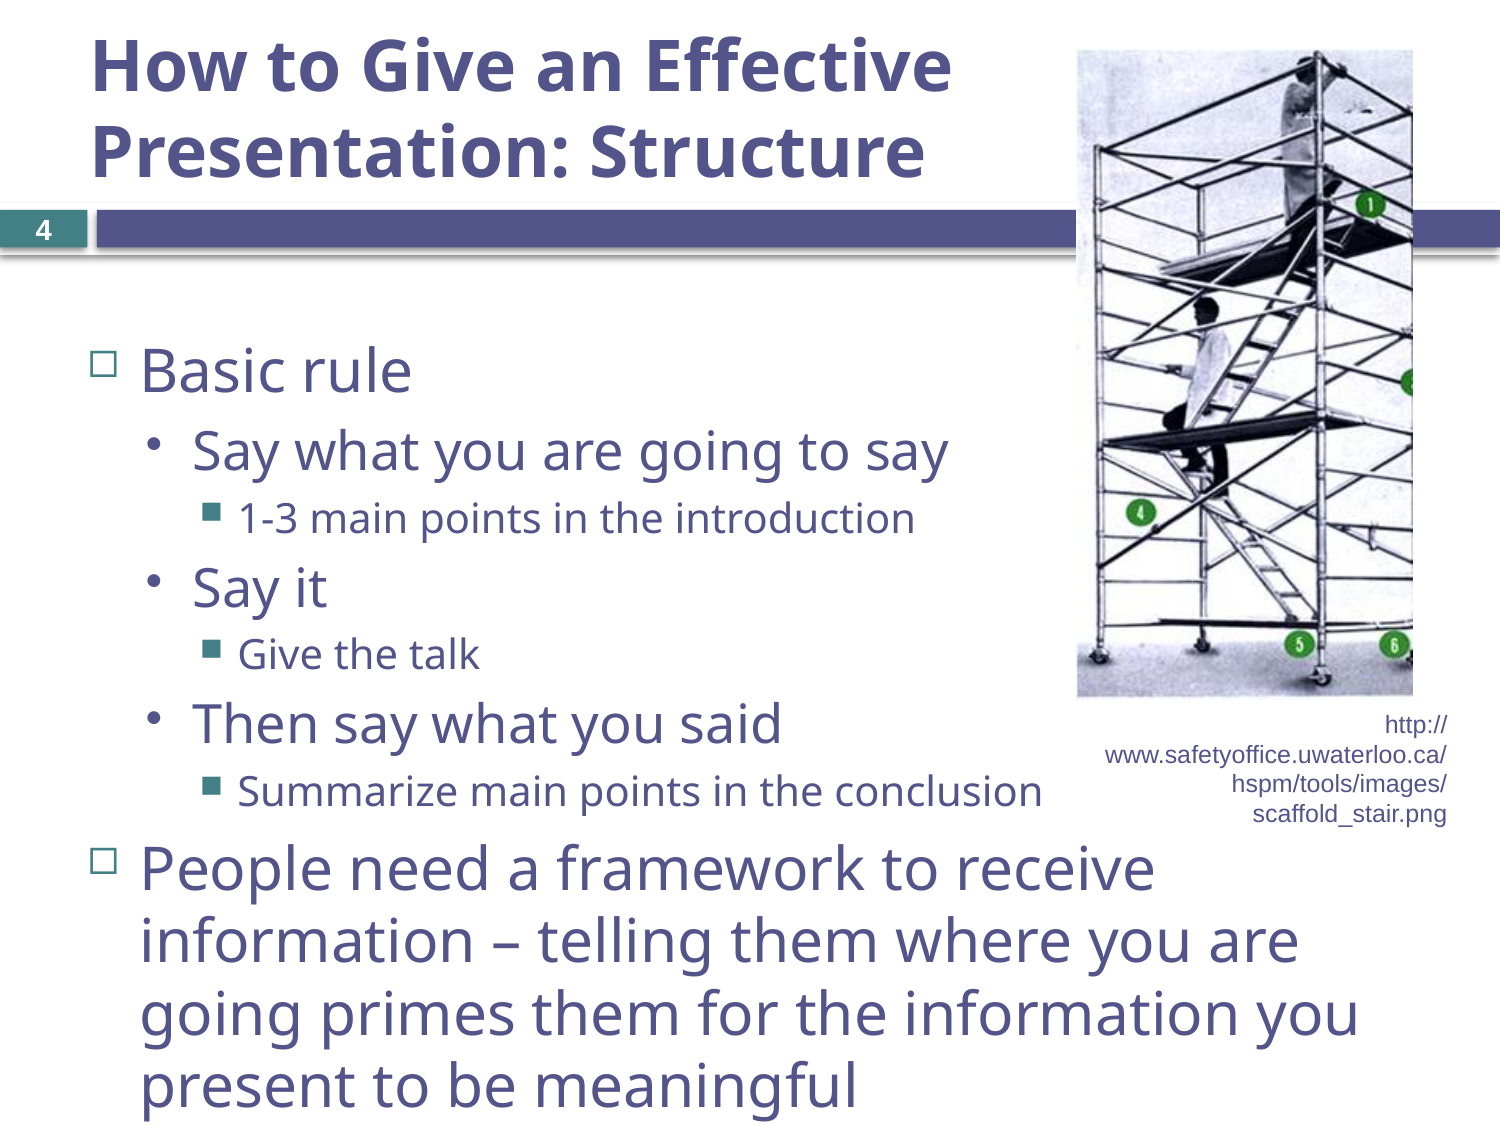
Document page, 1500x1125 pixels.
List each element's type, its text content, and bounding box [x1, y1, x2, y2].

picture [1076, 49, 1413, 701]
title How to Give an Effective Presentation: Structure [74, 12, 1351, 201]
text_box http://www.safetyoffice.uwaterloo.ca/hspm/tools/images/scaffold_stair.png [1024, 700, 1463, 836]
slide_number 4 [0, 208, 88, 249]
list Basic rule Say what you are going to say 1-3 main points in the introduction Say it Give the talk Then say what you said Summarize main points in the conclusion People need a framework to receive information – telling them where you are going primes them for the information you present to be meaningful [72, 324, 1398, 1001]
